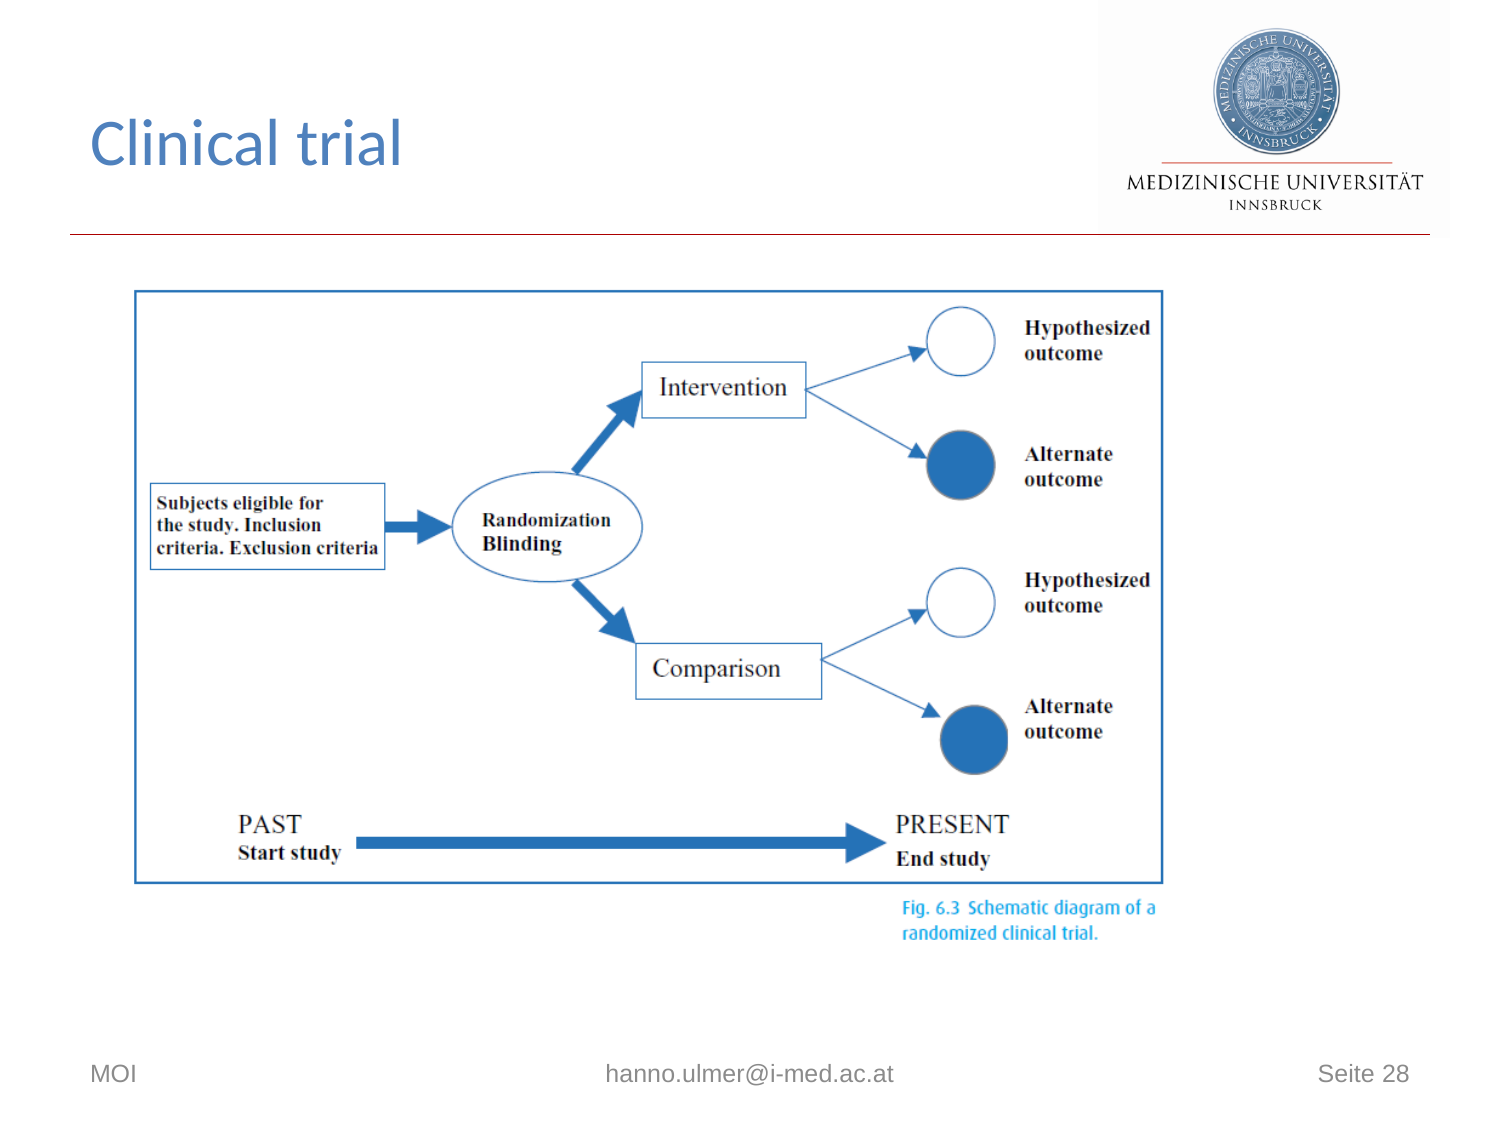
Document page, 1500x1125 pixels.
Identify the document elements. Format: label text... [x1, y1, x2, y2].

picture [76, 278, 1217, 945]
slide_number MOI [75, 1042, 425, 1103]
picture [1098, 0, 1450, 238]
title Clinical trial [75, 45, 1090, 233]
footer hanno.ulmer@i-med.ac.at [512, 1042, 988, 1103]
slide_number Seite 28 [1074, 1042, 1425, 1103]
